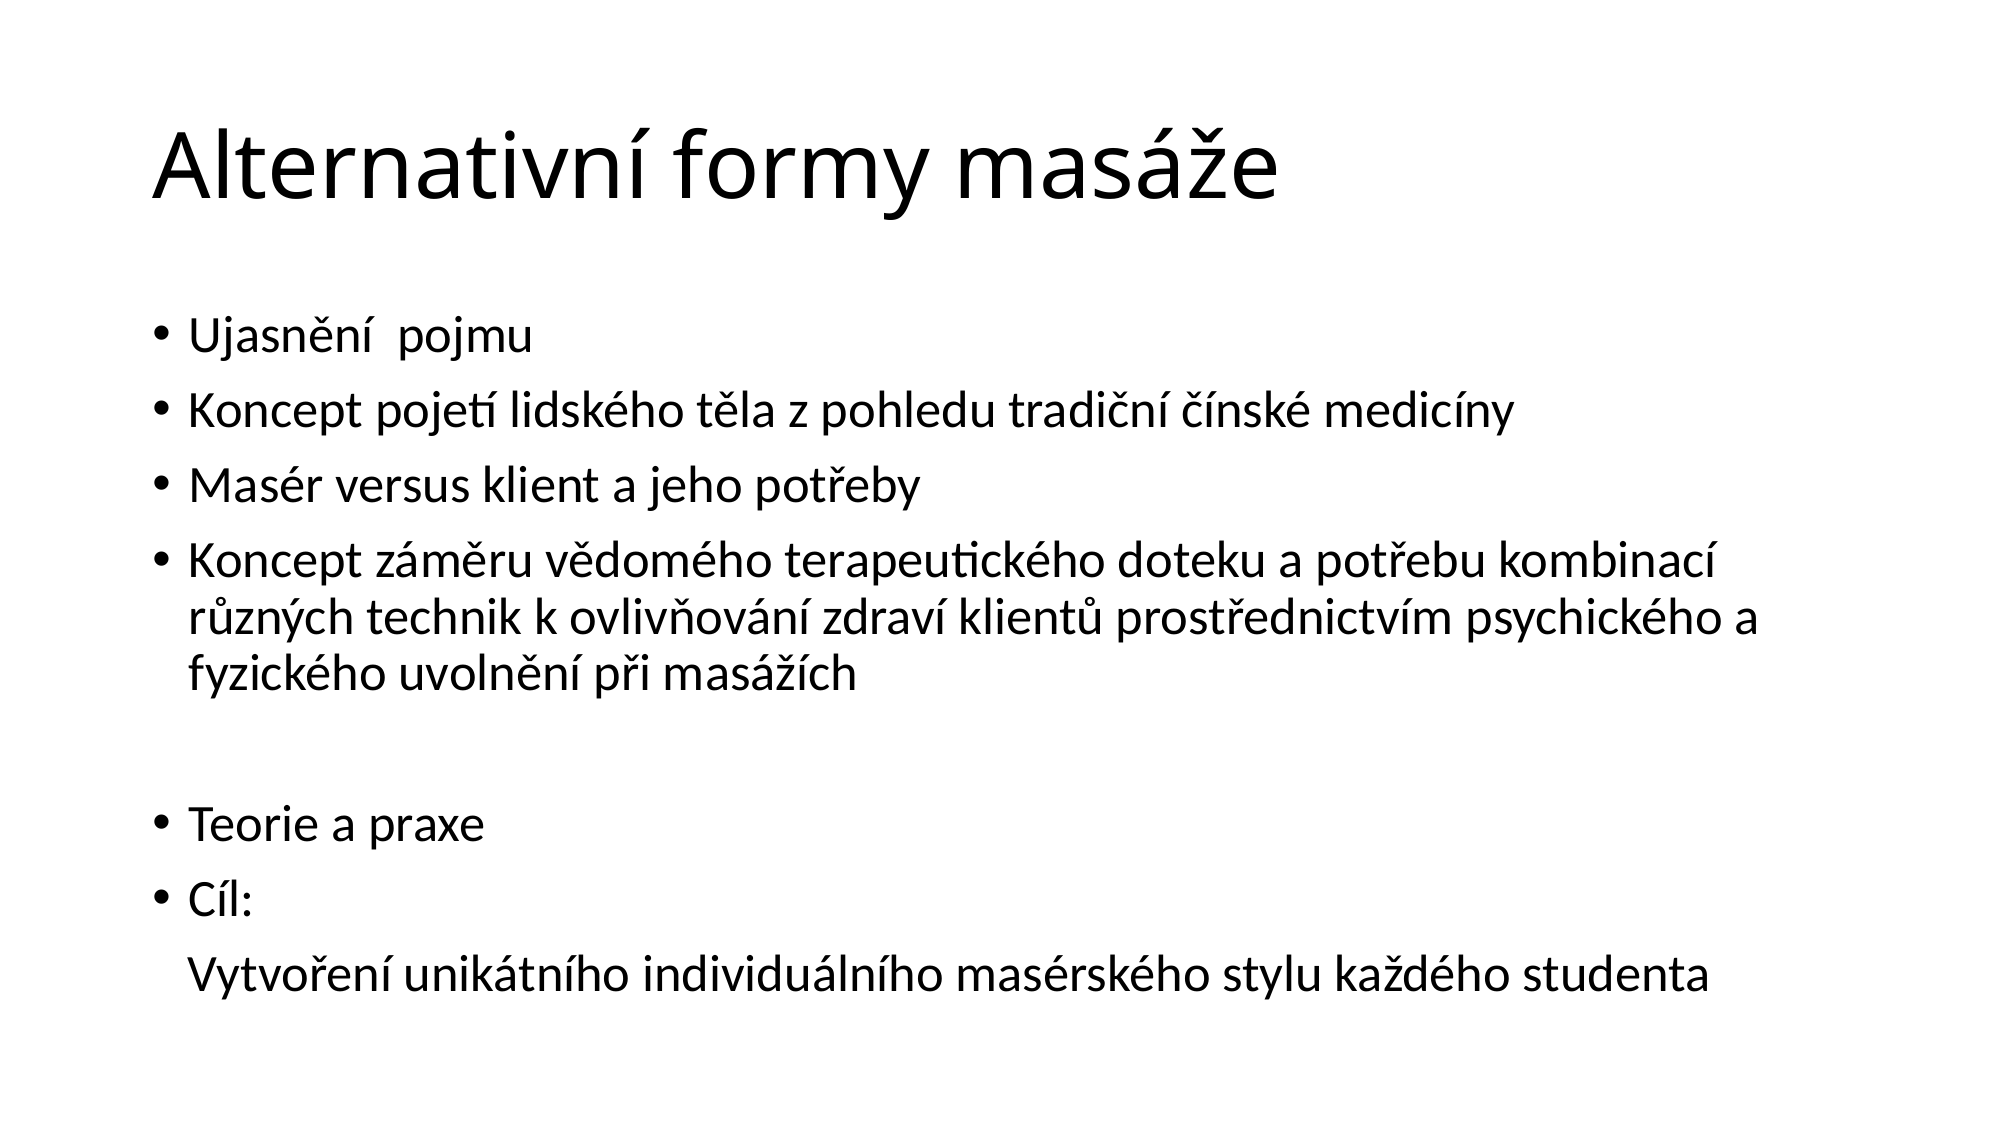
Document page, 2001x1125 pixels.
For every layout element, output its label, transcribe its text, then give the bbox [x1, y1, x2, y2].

list Ujasnění pojmu Koncept pojetí lidského těla z pohledu tradiční čínské medicíny Masér versus klient a jeho potřeby Koncept záměru vědomého terapeutického doteku a potřebu kombinací různých technik k ovlivňování zdraví klientů prostřednictvím psychického a fyzického uvolnění při masážích Teorie a praxe Cíl: Vytvoření unikátního individuálního masérského stylu každého studenta [137, 299, 1863, 1014]
title Alternativní formy masáže [137, 59, 1863, 278]
